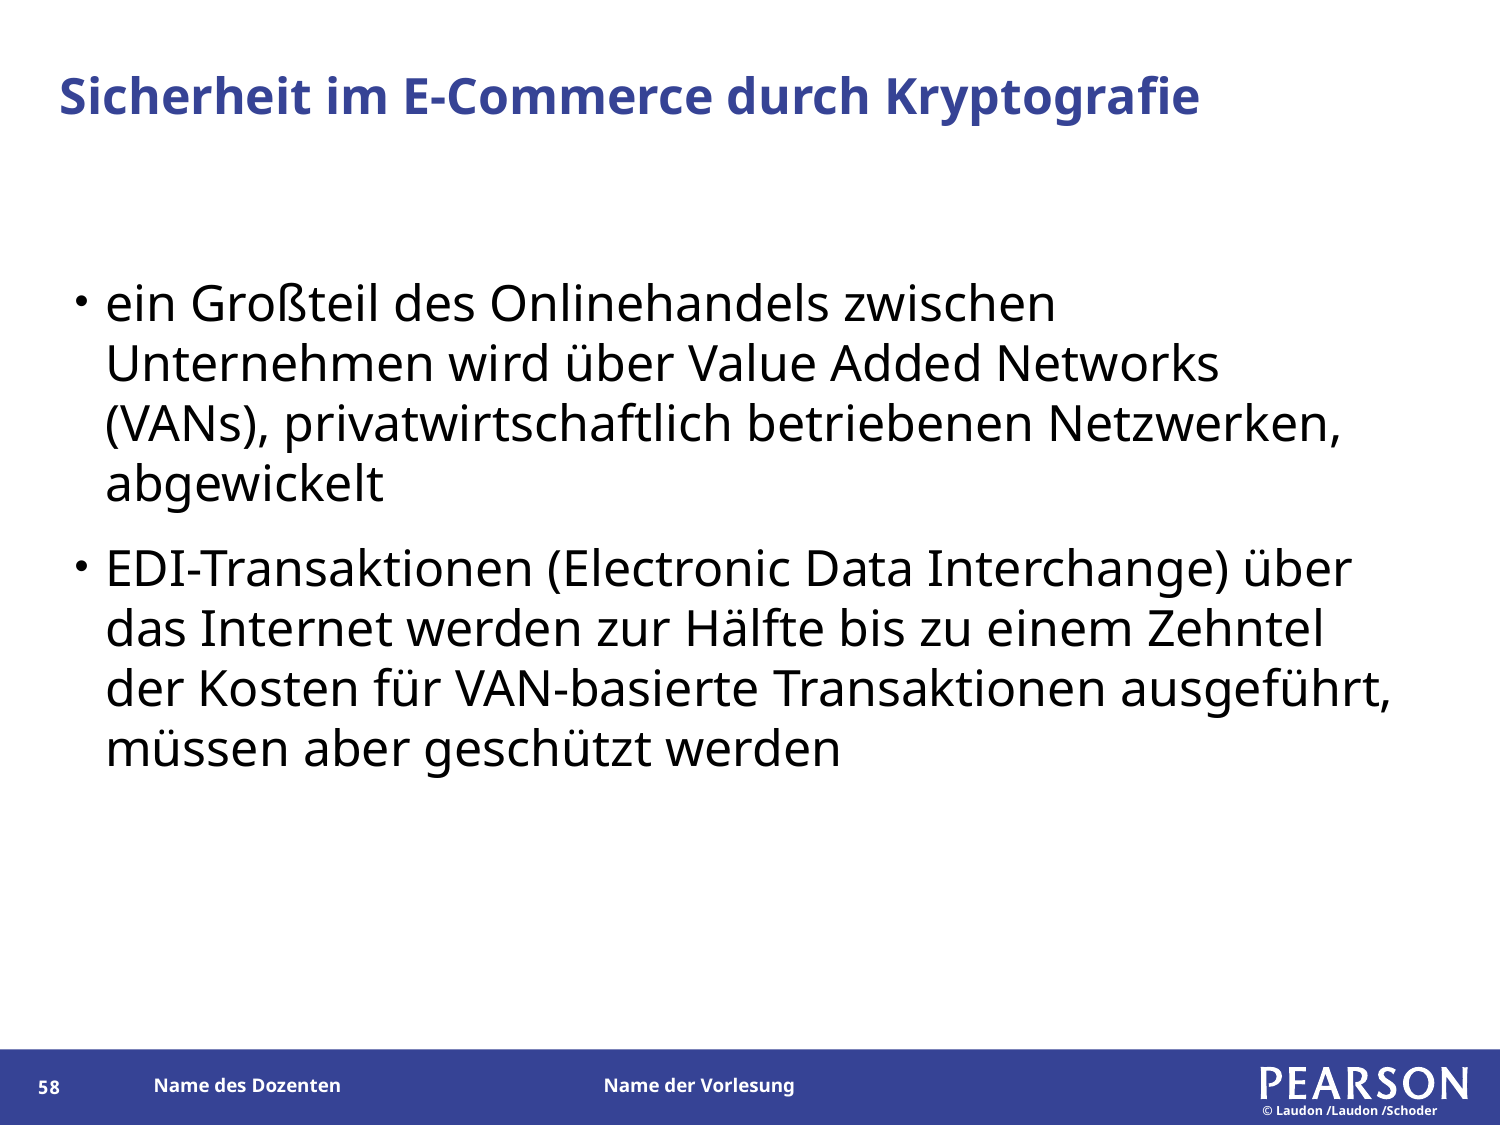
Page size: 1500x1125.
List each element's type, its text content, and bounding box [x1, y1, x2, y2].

title Sicherheit im E-Commerce durch Kryptografie [59, 64, 1410, 213]
slide_number 137 [22, 1067, 136, 1098]
list ein Großteil des Onlinehandels zwischen Unternehmen wird über Value Added Networks (VANs), privatwirtschaftlich betriebenen Netzwerken, abgewickelt EDI-Transaktionen (Electronic Data Interchange) über das Internet werden zur Hälfte bis zu einem Zehntel der Kosten für VAN-basierte Transaktionen ausgeführt, müssen aber geschützt werden [59, 263, 1410, 1017]
